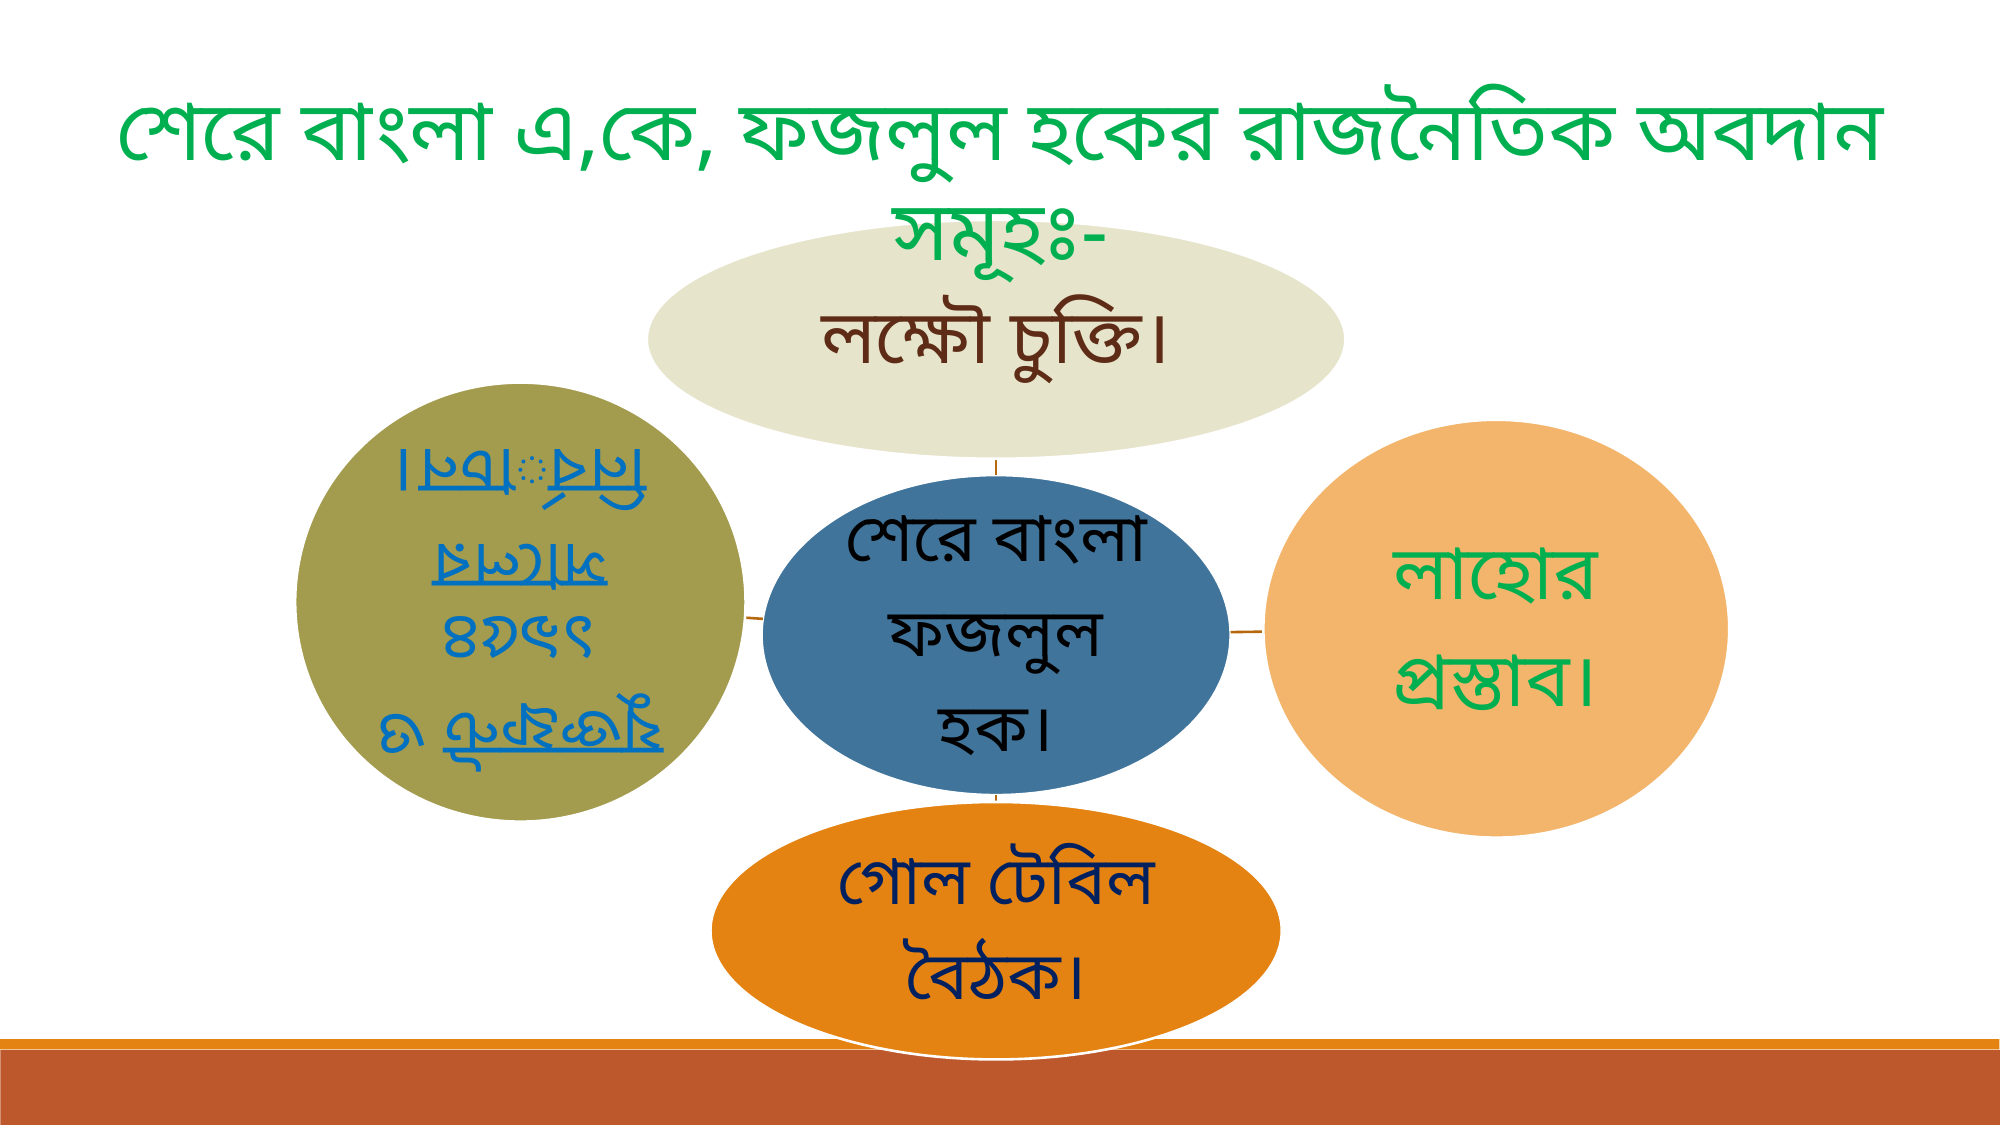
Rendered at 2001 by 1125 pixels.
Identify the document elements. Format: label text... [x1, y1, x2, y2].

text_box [0, 226, 2000, 1053]
text_box শেরে বাংলা এ,কে, ফজলুল হকের রাজনৈতিক অবদান সমূহঃ- [37, 70, 1963, 223]
